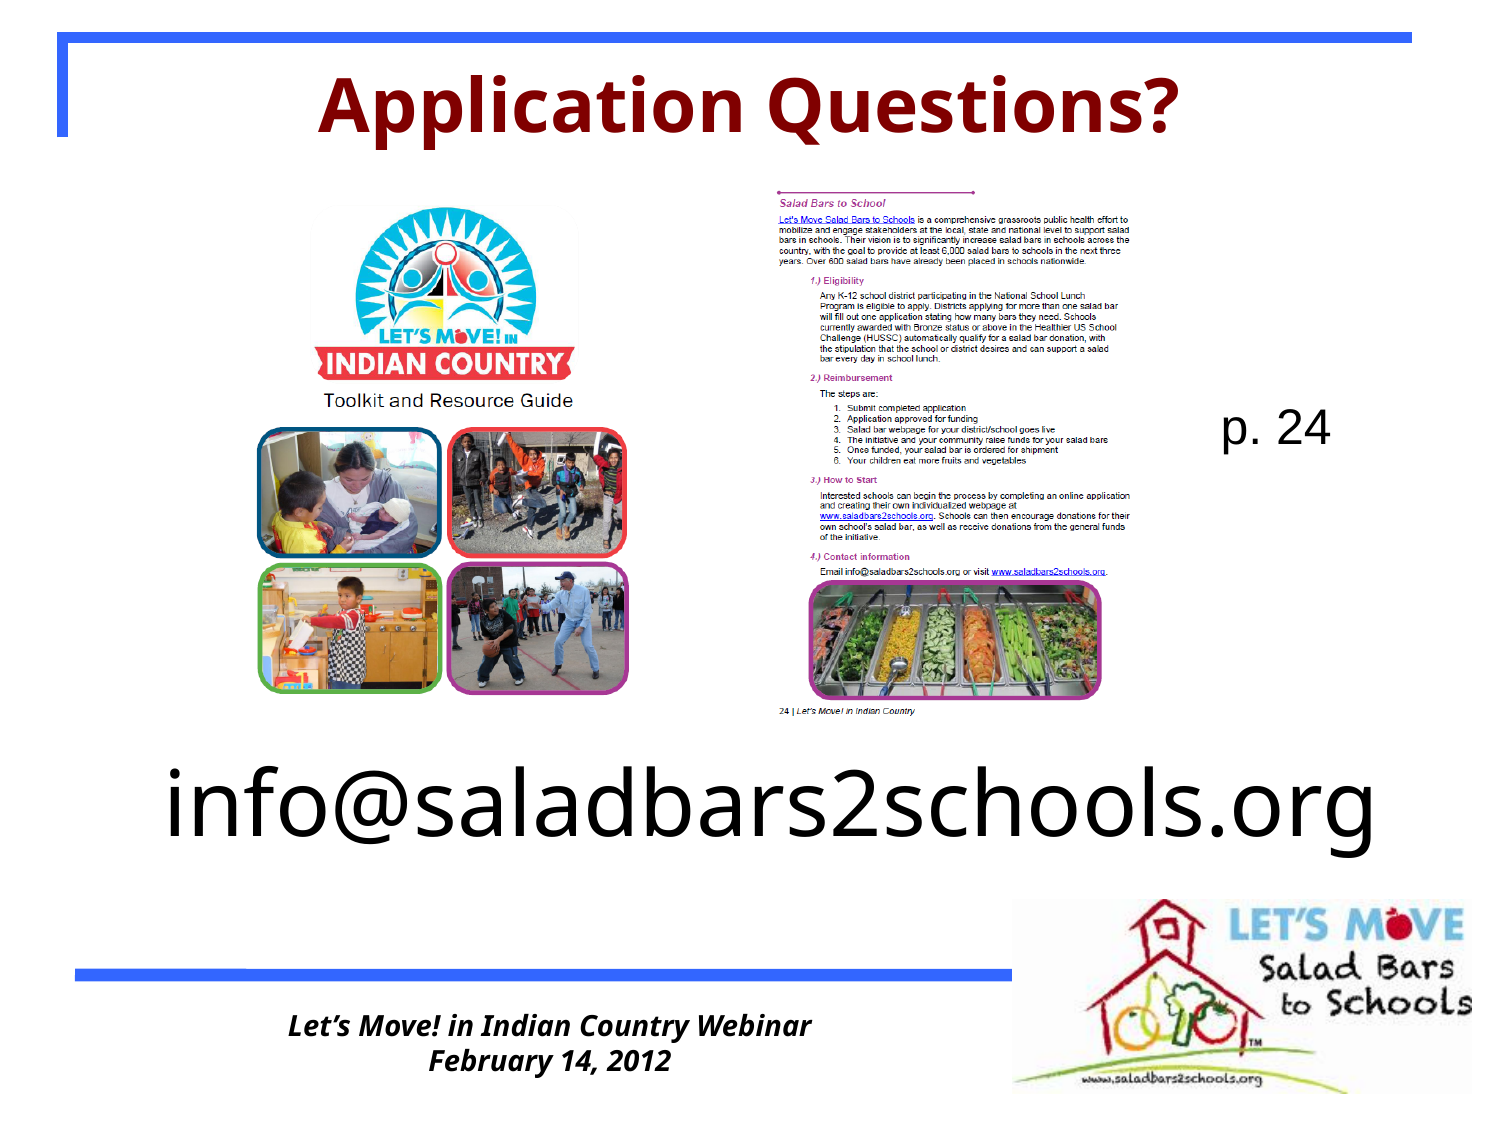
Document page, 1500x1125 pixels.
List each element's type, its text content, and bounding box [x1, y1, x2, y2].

picture [1012, 899, 1472, 1094]
title Application Questions? [74, 49, 1426, 176]
text_box p. 24 [1205, 387, 1347, 463]
list info@saladbars2schools.org [87, 737, 1438, 913]
picture [237, 187, 651, 714]
picture [754, 179, 1152, 721]
